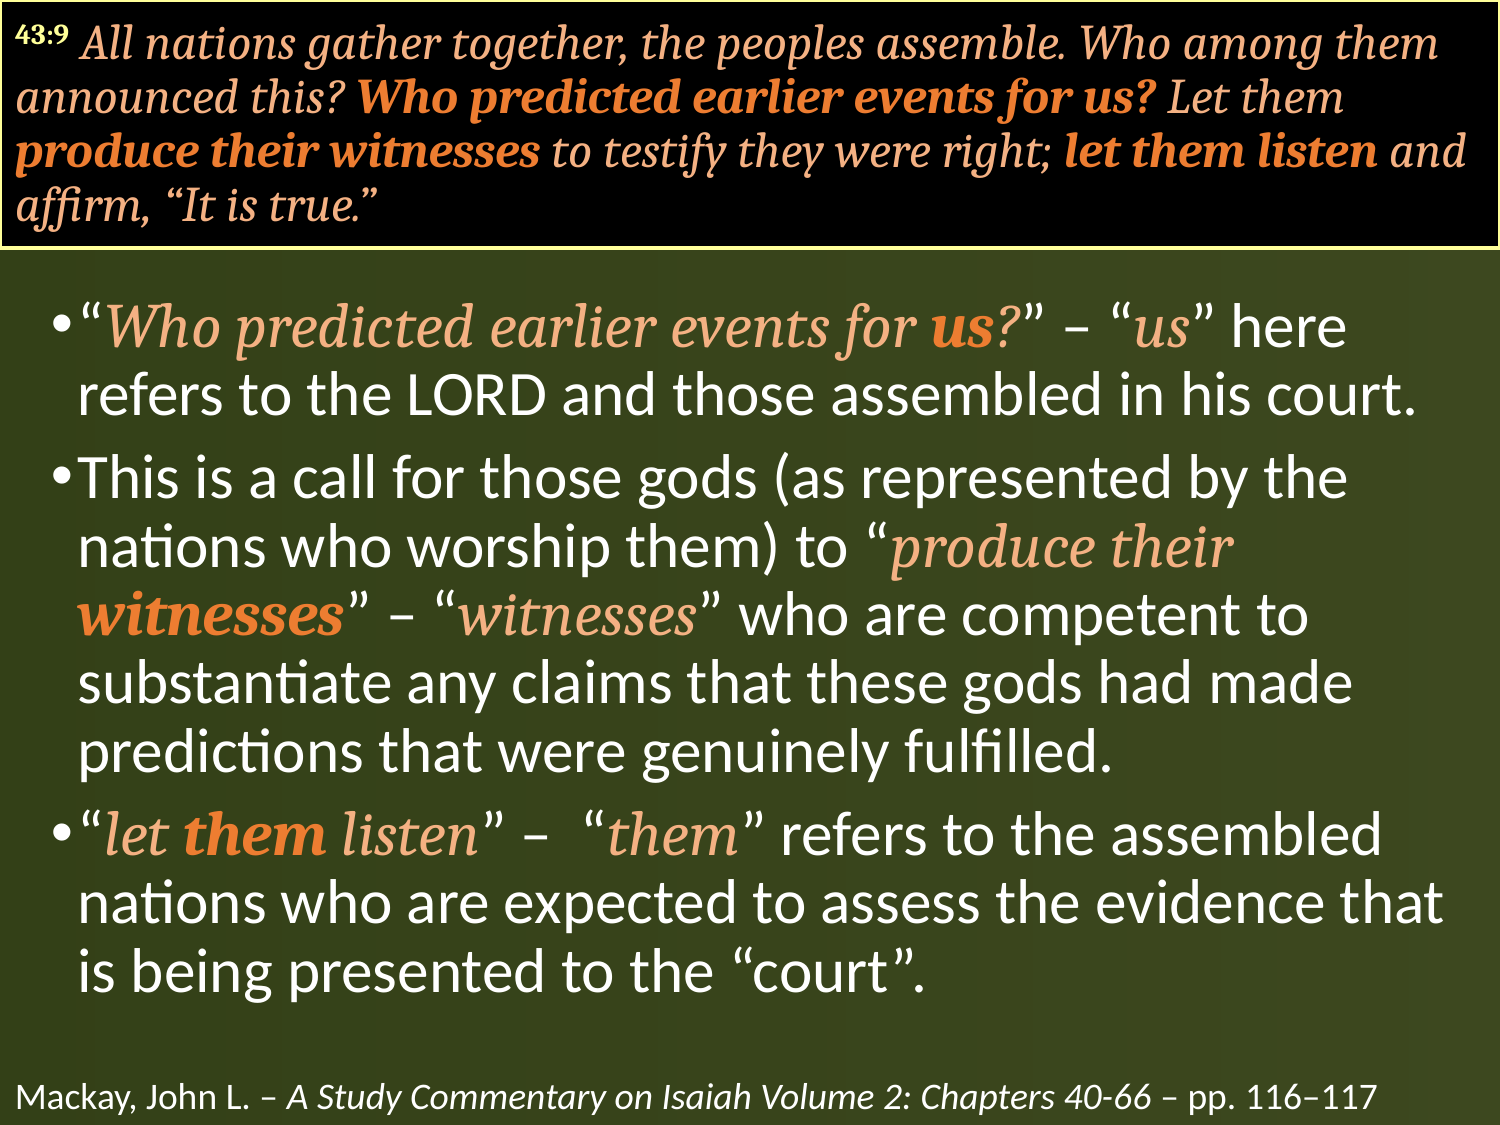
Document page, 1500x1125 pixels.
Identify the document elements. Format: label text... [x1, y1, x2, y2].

list “Who predicted earlier events for us?” – “us” here refers to the LORD and those assembled in his court. This is a call for those gods (as represented by the nations who worship them) to “produce their witnesses” – “witnesses” who are competent to substantiate any claims that these gods had made predictions that were genuinely fulfilled. “let them listen” – “them” refers to the assembled nations who are expected to assess the evidence that is being presented to the “court”. [35, 285, 1465, 1057]
text_box 43:9 All nations gather together, the peoples assemble. Who among them announced this? Who predicted earlier events for us? Let them produce their witnesses to testify they were right; let them listen and affirm, “It is true.” [0, 0, 1500, 249]
text_box Mackay, John L. – A Study Commentary on Isaiah Volume 2: Chapters 40-66 – pp. 116–117 [0, 1064, 1500, 1125]
